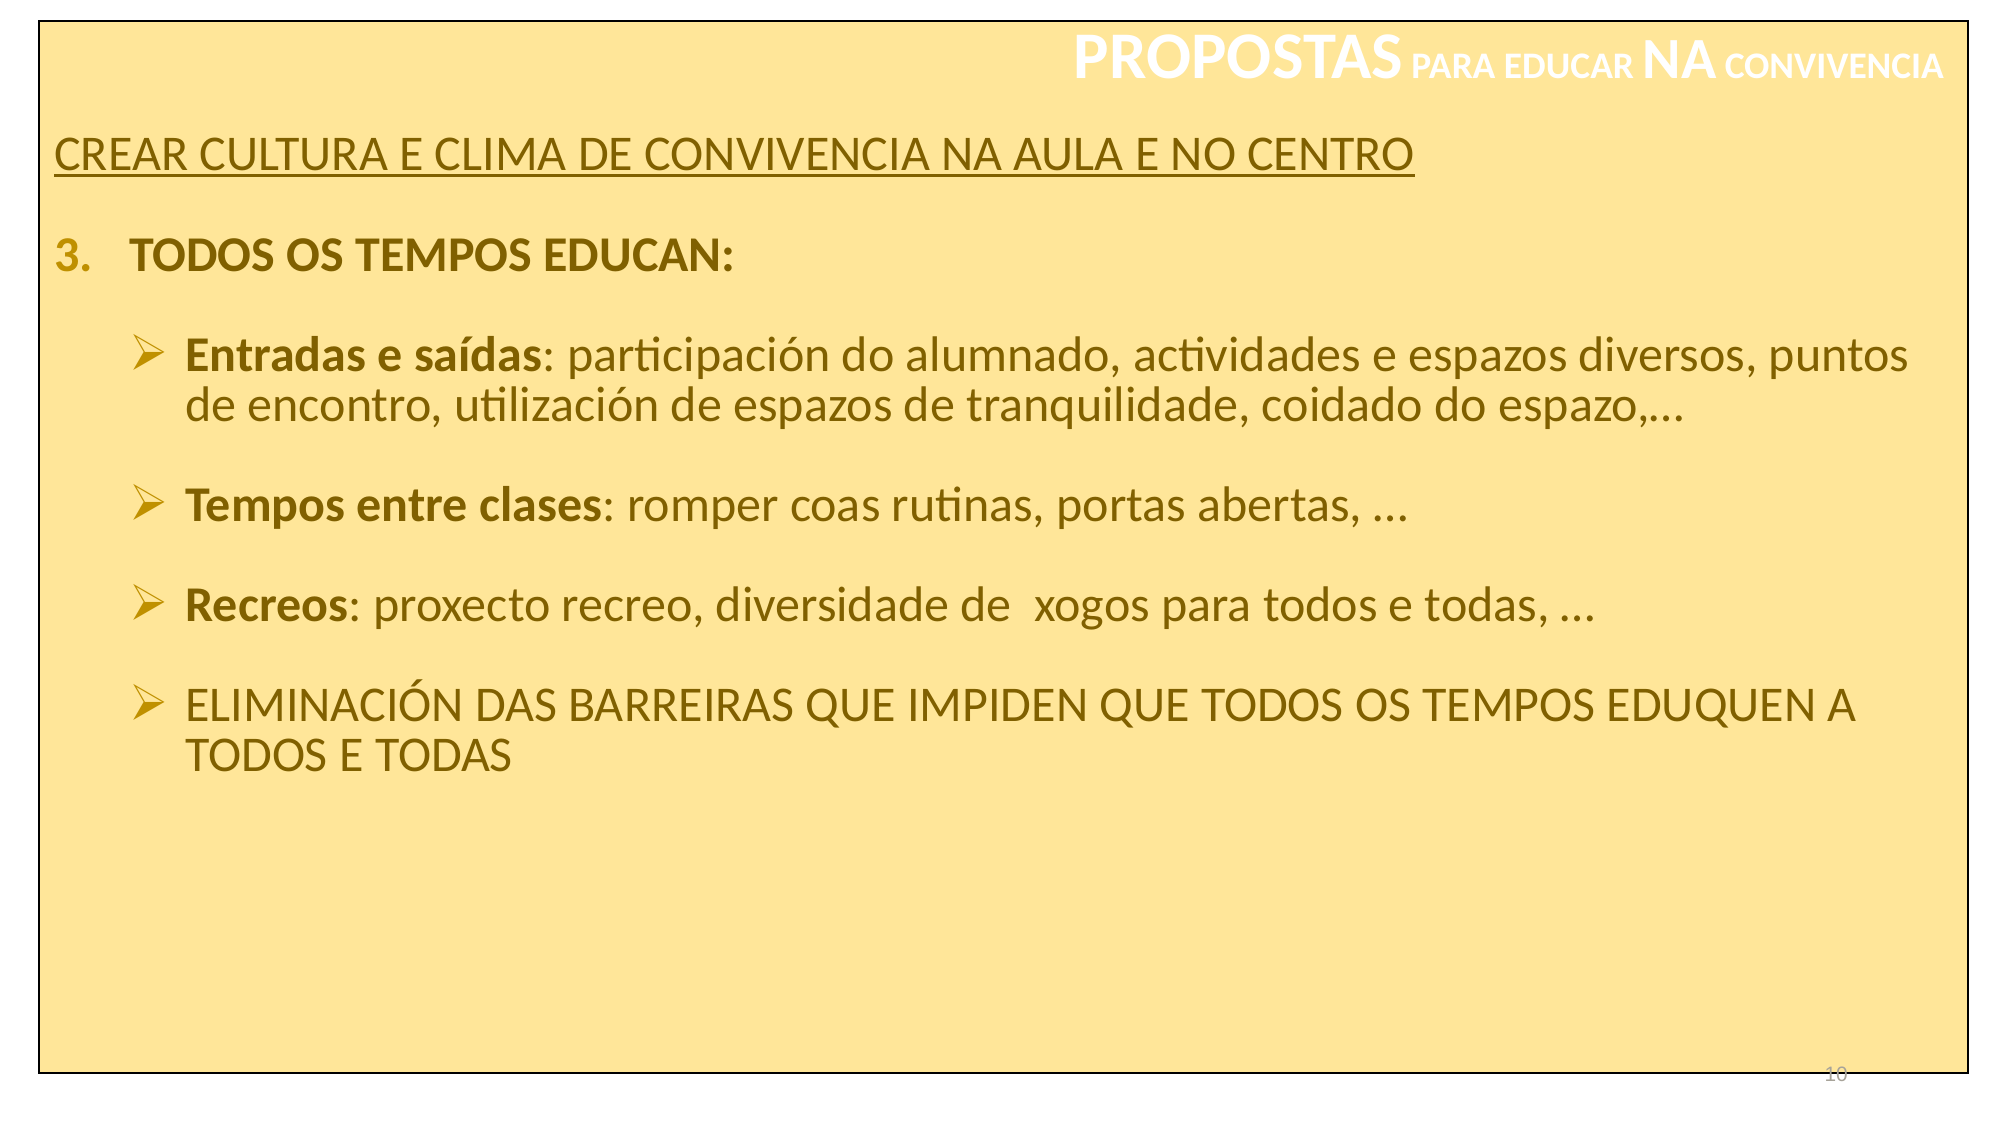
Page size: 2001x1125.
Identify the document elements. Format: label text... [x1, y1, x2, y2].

table_header PROPOSTAS PARA EDUCAR NA CONVIVENCIA CREAR CULTURA E CLIMA DE CONVIVENCIA NA AULA E NO CENTRO TODOS OS TEMPOS EDUCAN: Entradas e saídas: participación do alumnado, actividades e espazos diversos, puntos de encontro, utilización de espazos de tranquilidade, coidado do espazo,… Tempos entre clases: romper coas rutinas, portas abertas, … Recreos: proxecto recreo, diversidade de xogos para todos e todas, … ELIMINACIÓN DAS BARREIRAS QUE IMPIDEN QUE TODOS OS TEMPOS EDUQUEN A TODOS E TODAS [40, 22, 1967, 1072]
slide_number 10 [1412, 1042, 1863, 1103]
